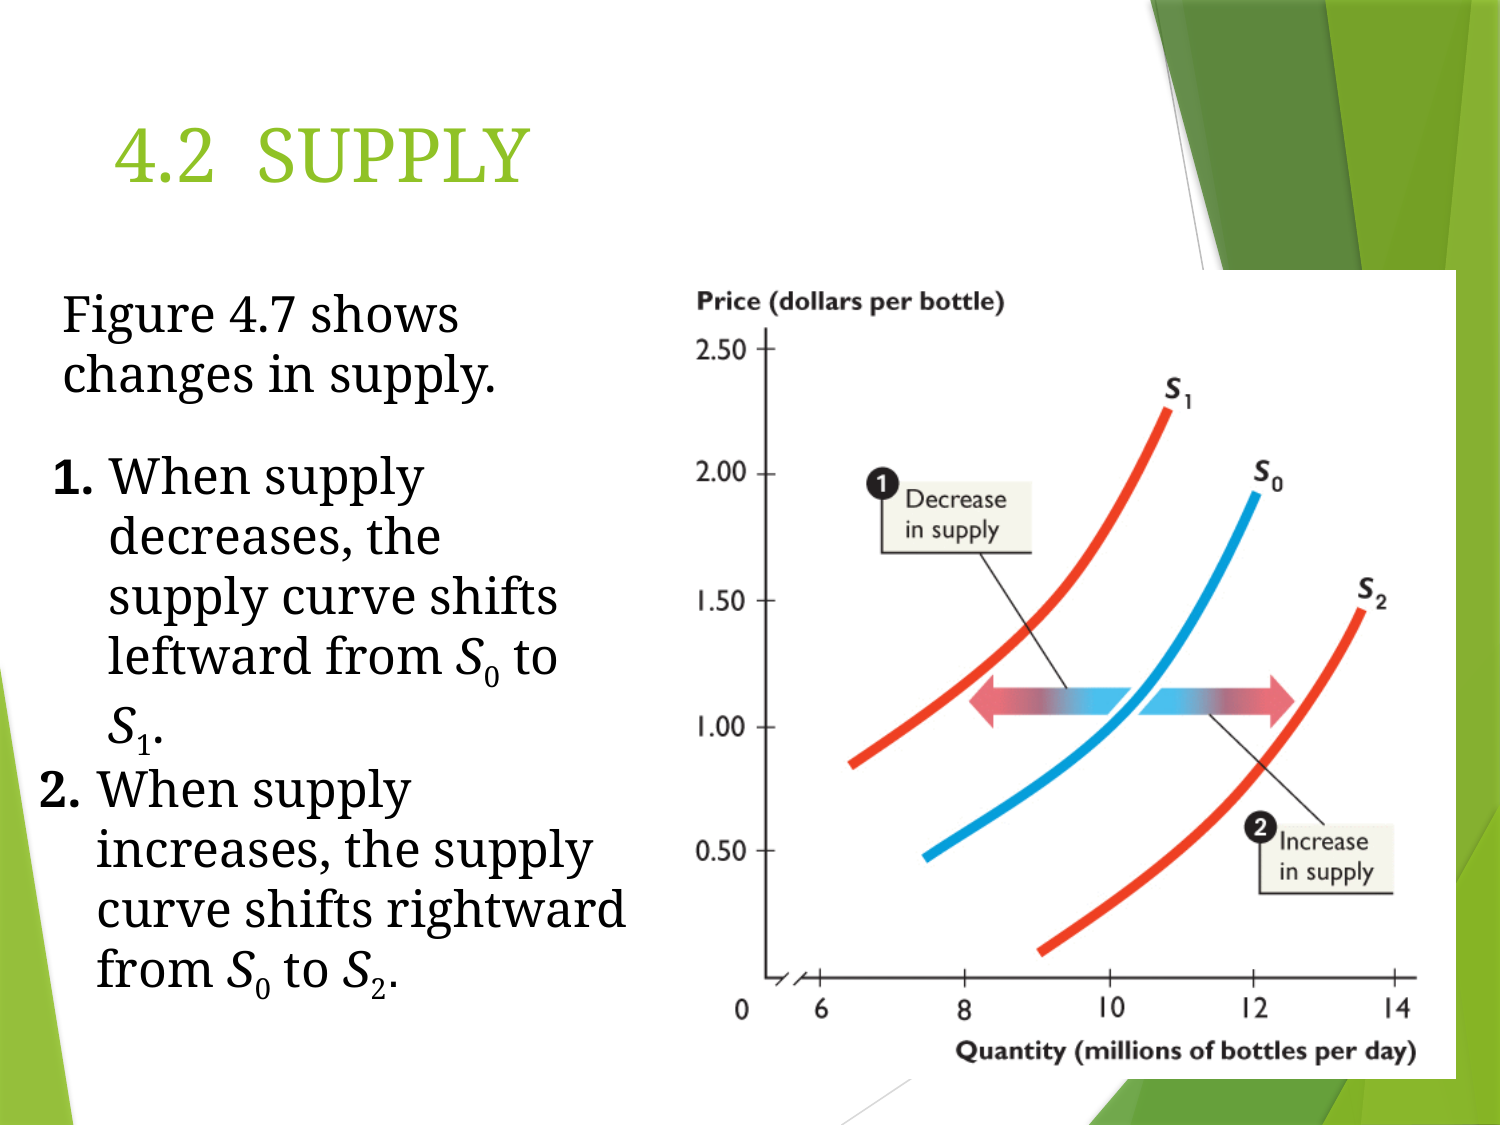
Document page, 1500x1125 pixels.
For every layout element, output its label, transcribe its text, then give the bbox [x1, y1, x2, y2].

text_box 2. When supply increases, the supply curve shifts rightward from S0 to S2. [24, 749, 651, 1013]
text_box Figure 4.7 shows changes in supply. [47, 274, 575, 410]
text_box 1. When supply decreases, the supply curve shifts leftward from S0 to S1. [37, 437, 625, 769]
title 4.2 SUPPLY [99, 99, 1142, 317]
picture [657, 269, 1456, 1079]
